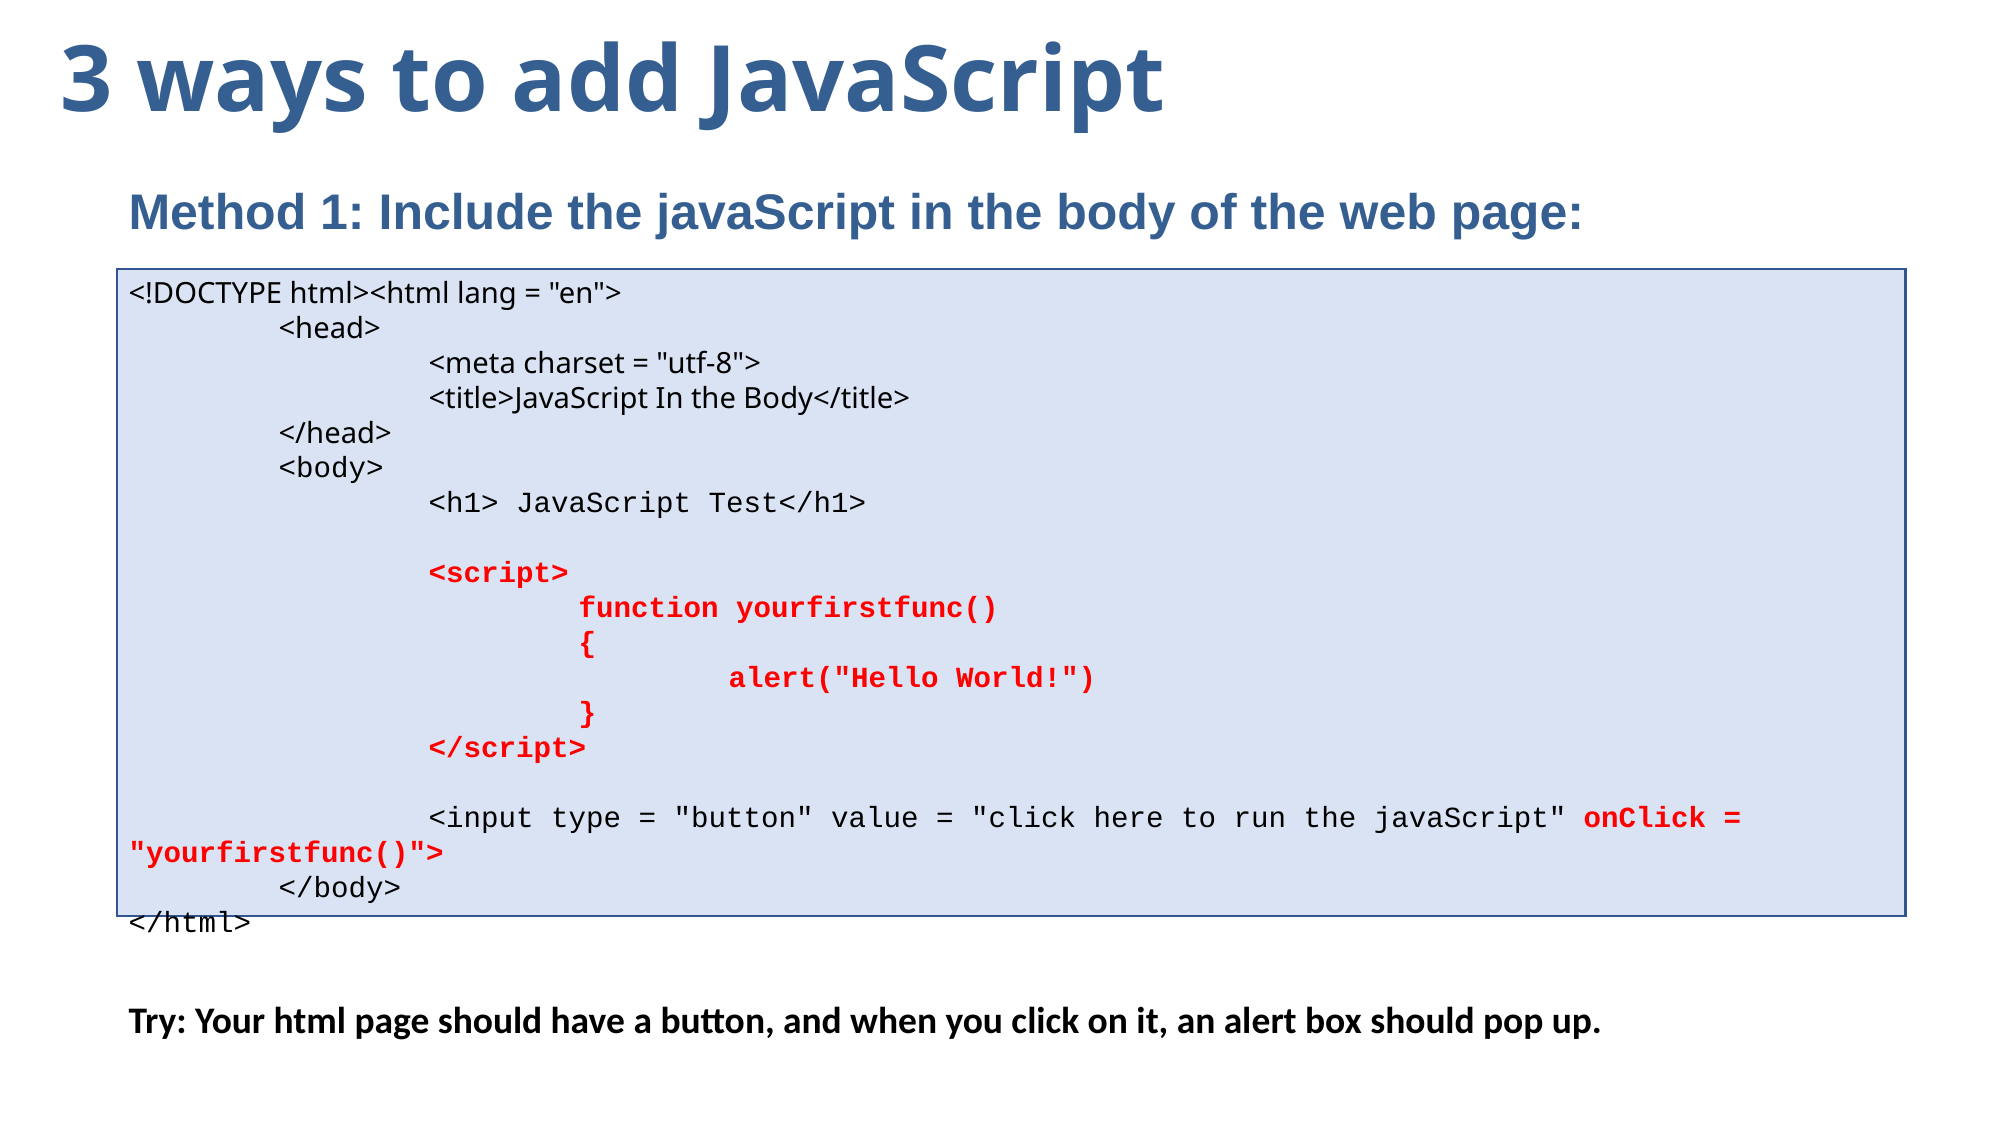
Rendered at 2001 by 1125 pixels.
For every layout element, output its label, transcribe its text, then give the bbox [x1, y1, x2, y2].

text_box [116, 268, 128, 917]
list Method 1: Include the javaScript in the body of the web page: <!DOCTYPE html><html lang = "en"> <head> <meta charset = "utf-8"> <title>JavaScript In the Body</title> </head> <body> <h1> JavaScript Test</h1> <script> function yourfirstfunc() { alert("Hello World!") } </script> <input type = "button" value = "click here to run the javaScript" onClick = "yourfirstfunc()"> </body> </html> Try: Your html page should have a button, and when you click on it, an alert box should pop up. [128, 158, 1955, 1041]
title 3 ways to add JavaScript [45, 0, 1863, 190]
